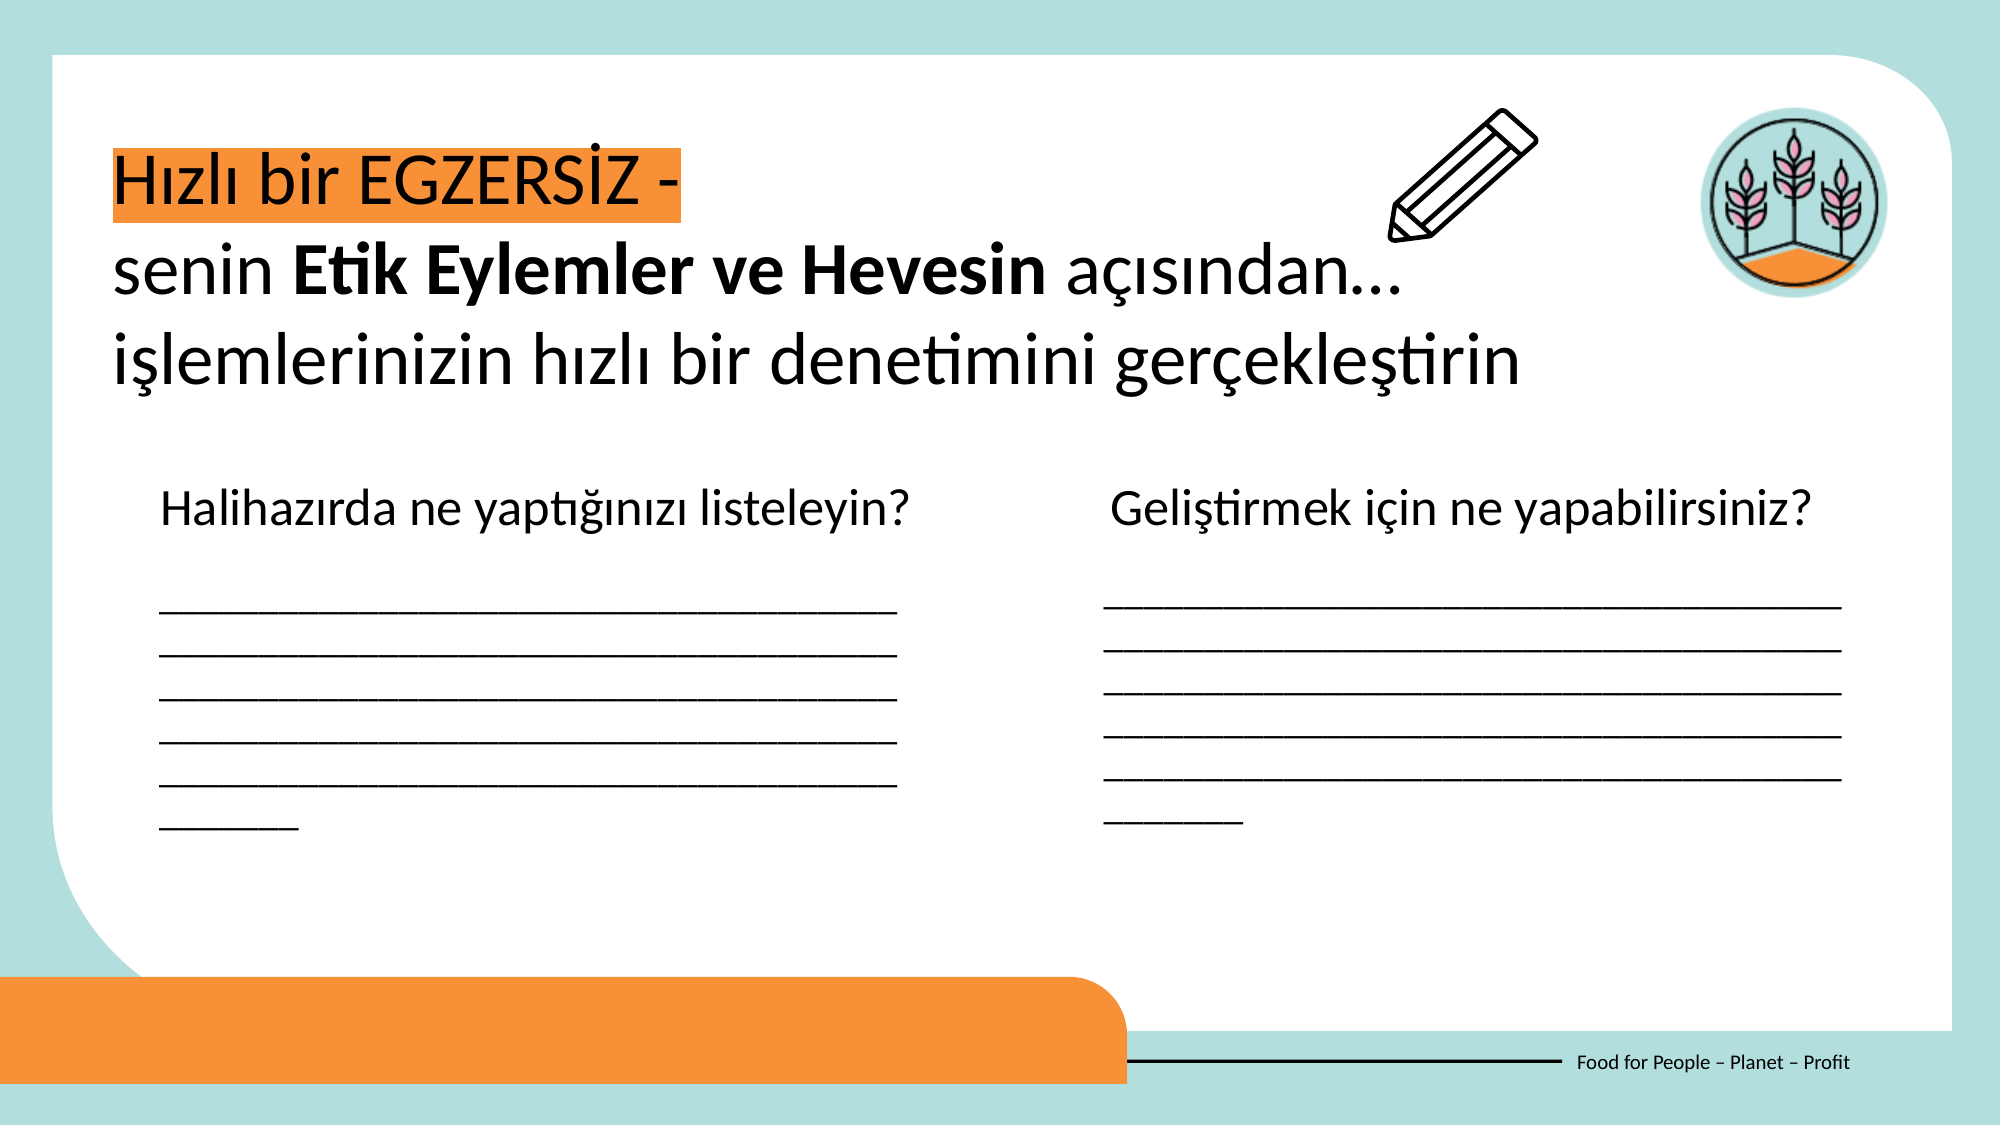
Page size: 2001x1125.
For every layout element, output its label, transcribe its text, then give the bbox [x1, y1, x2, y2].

picture [1670, 88, 1914, 324]
text_box ________________________________________________________________________________________________________________________________________________________________________________________________ [1056, 562, 1870, 838]
text_box Hızlı bir EGZERSİZ - senin Etik Eylemler ve Hevesin açısından… işlemlerinizin hızlı bir denetimini gerçekleştirin [97, 121, 1855, 407]
text_box ________________________________________________________________________________________________________________________________________________________________________________________________ [111, 567, 926, 844]
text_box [1389, 110, 1537, 241]
text_box Halihazırda ne yaptığınızı listeleyin? [145, 472, 930, 568]
text_box Geliştirmek için ne yapabilirsiniz? [1095, 472, 1909, 568]
